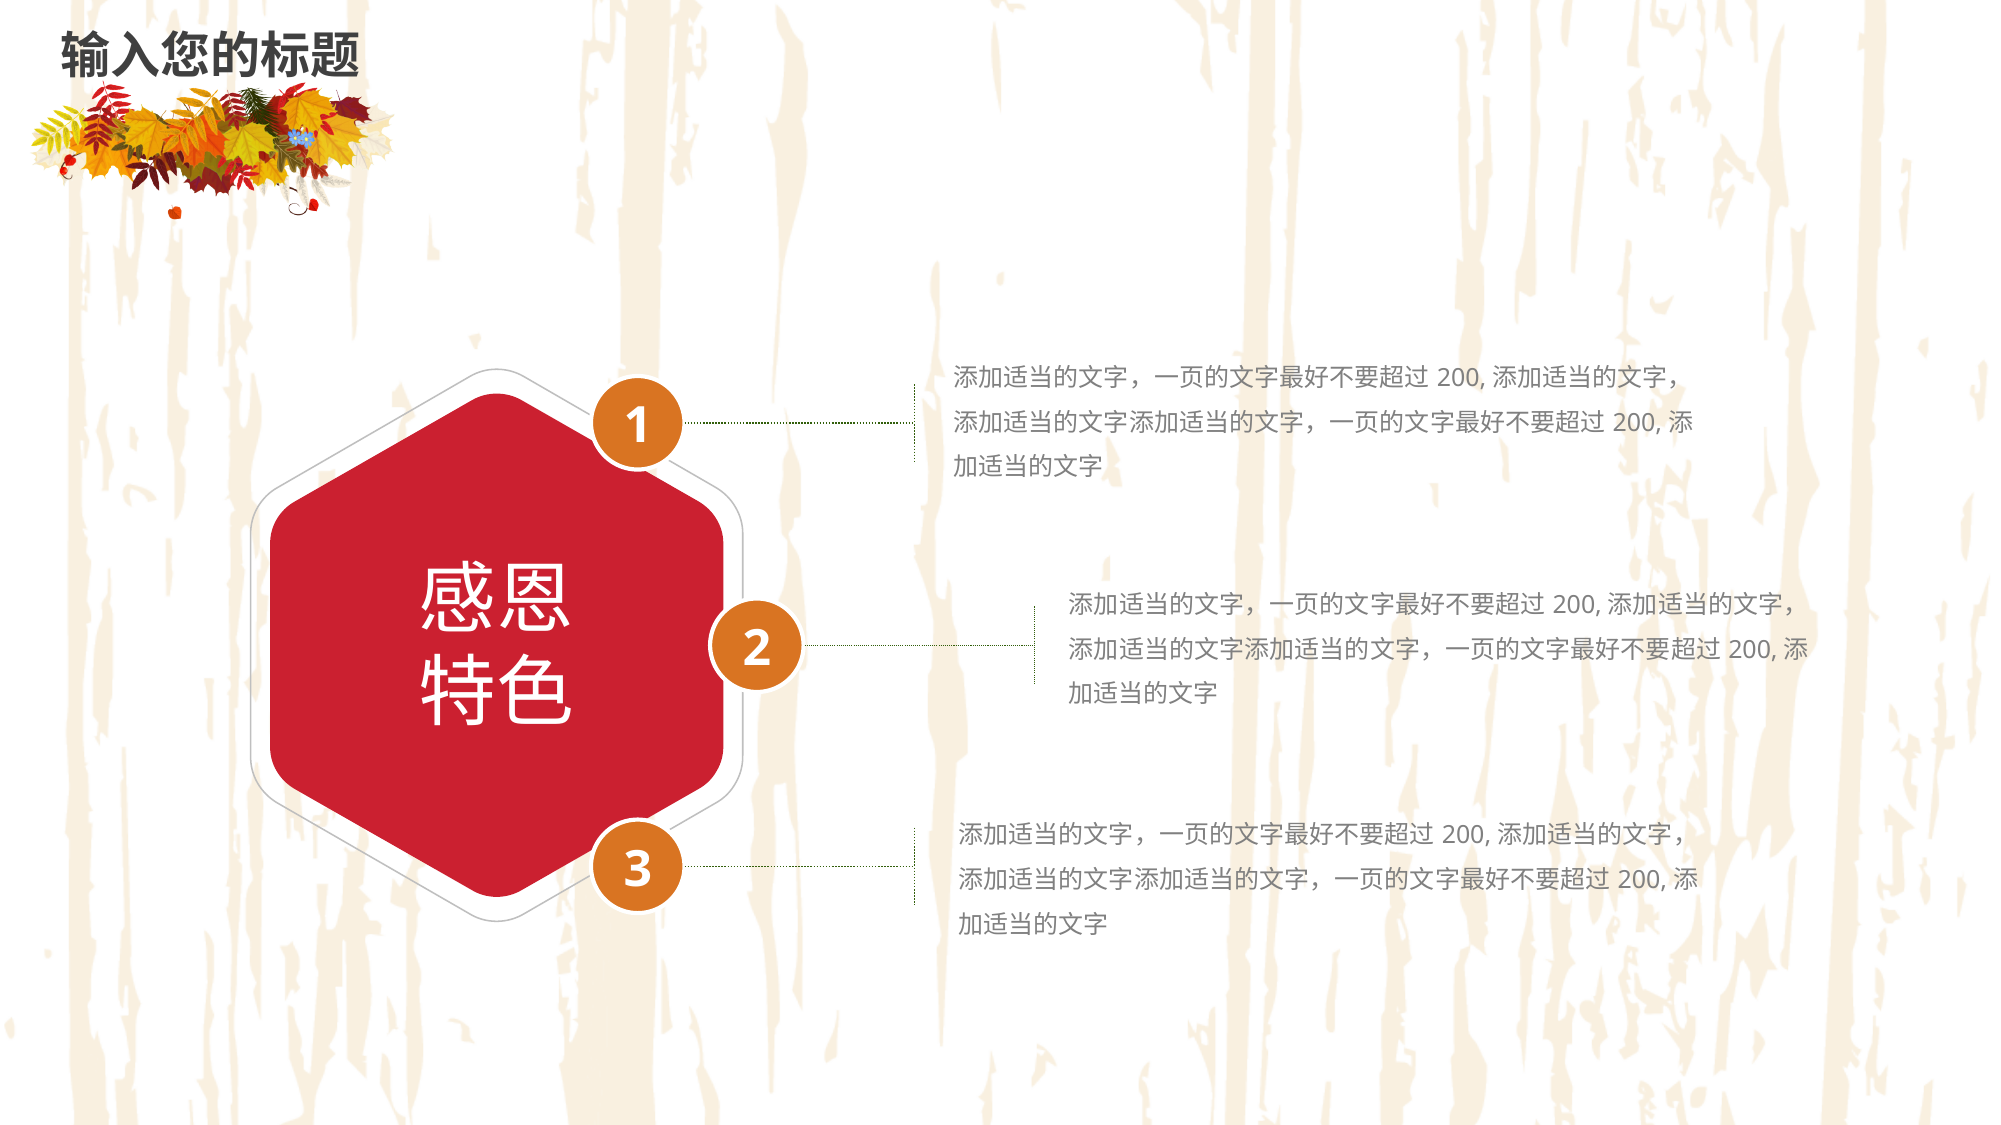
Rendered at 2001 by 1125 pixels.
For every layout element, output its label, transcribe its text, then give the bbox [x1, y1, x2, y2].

picture [4, 0, 1996, 1125]
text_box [684, 384, 915, 462]
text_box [684, 827, 915, 906]
text_box 添加适当的文字，一页的文字最好不要超过200,添加适当的文字，添加适当的文字添加适当的文字，一页的文字最好不要超过200,添加适当的文字 [958, 803, 1699, 939]
text_box 添加适当的文字，一页的文字最好不要超过200,添加适当的文字，添加适当的文字添加适当的文字，一页的文字最好不要超过200,添加适当的文字 [953, 346, 1694, 481]
text_box 添加适当的文字，一页的文字最好不要超过200,添加适当的文字，添加适当的文字添加适当的文字，一页的文字最好不要超过200,添加适当的文字 [1068, 573, 1809, 708]
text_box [804, 606, 1035, 685]
text_box 2 [710, 598, 804, 693]
text_box 1 [590, 376, 684, 470]
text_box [0, 18, 422, 221]
text_box 3 [590, 819, 684, 914]
text_box [250, 369, 743, 922]
